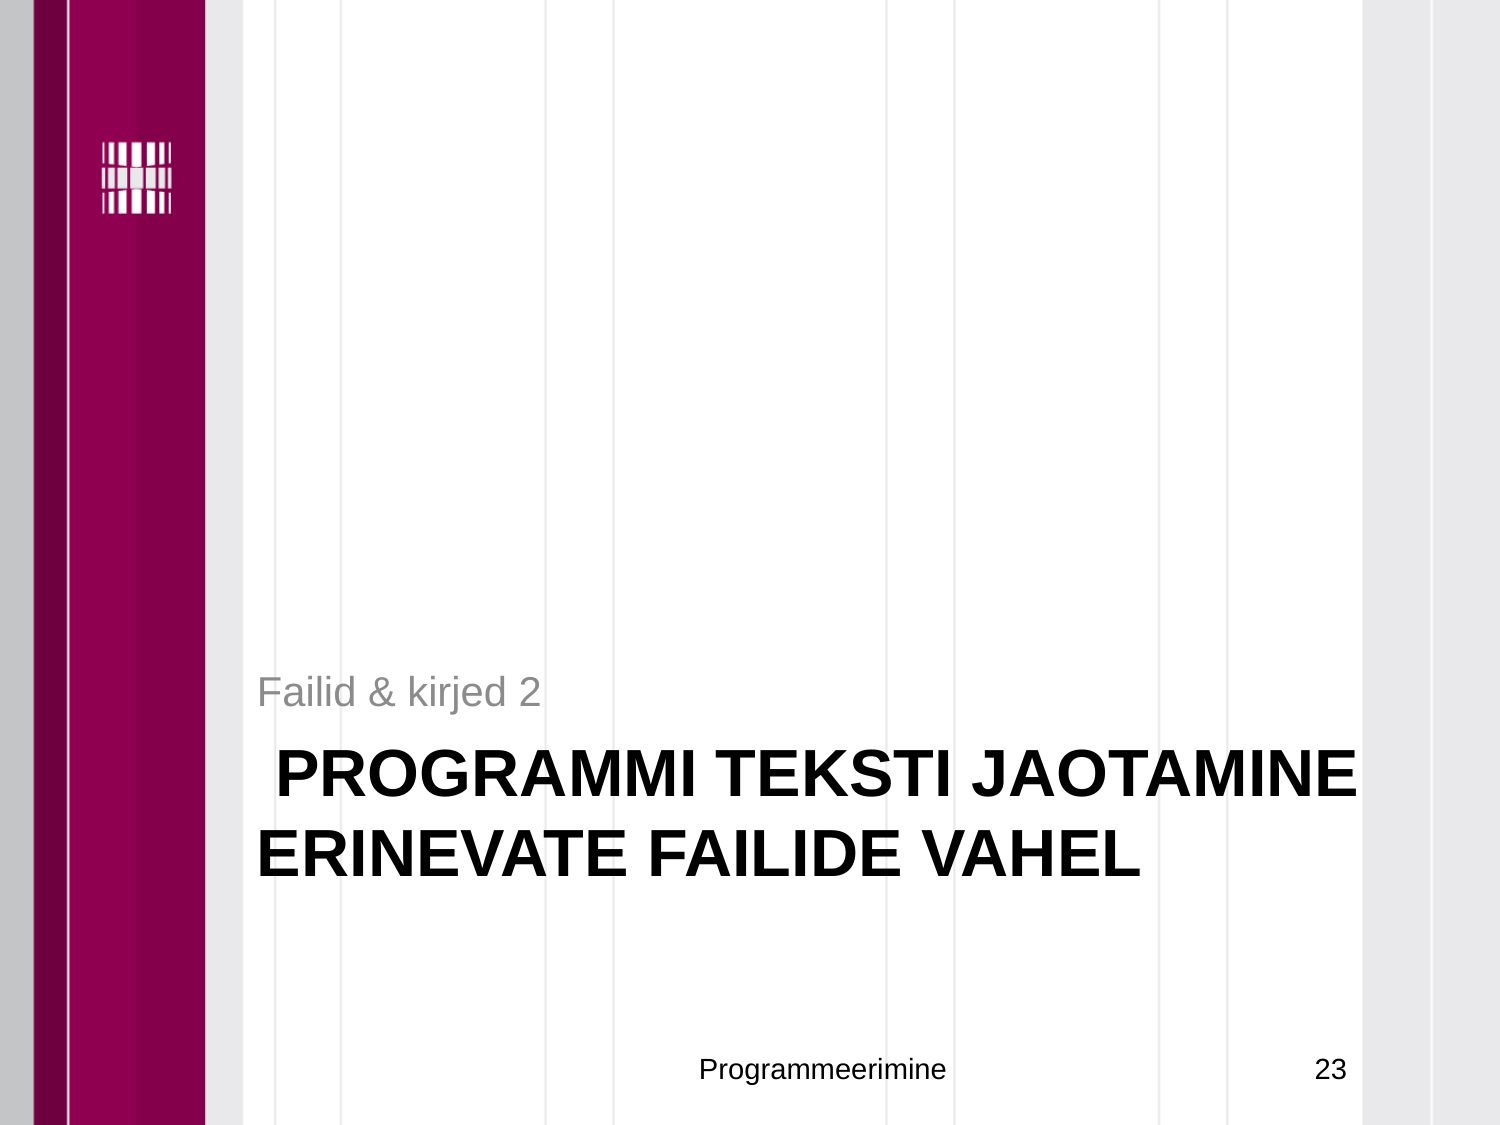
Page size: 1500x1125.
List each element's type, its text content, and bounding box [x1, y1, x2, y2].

text_box 23 [1234, 1042, 1362, 1103]
text_box Failid & kirjed 2 [242, 476, 1364, 723]
picture [0, 0, 1500, 1125]
text_box Programmi teksti jaotamine erinevate failide vahel [242, 722, 1395, 985]
text_box Programmeerimine [430, 1042, 1224, 1103]
